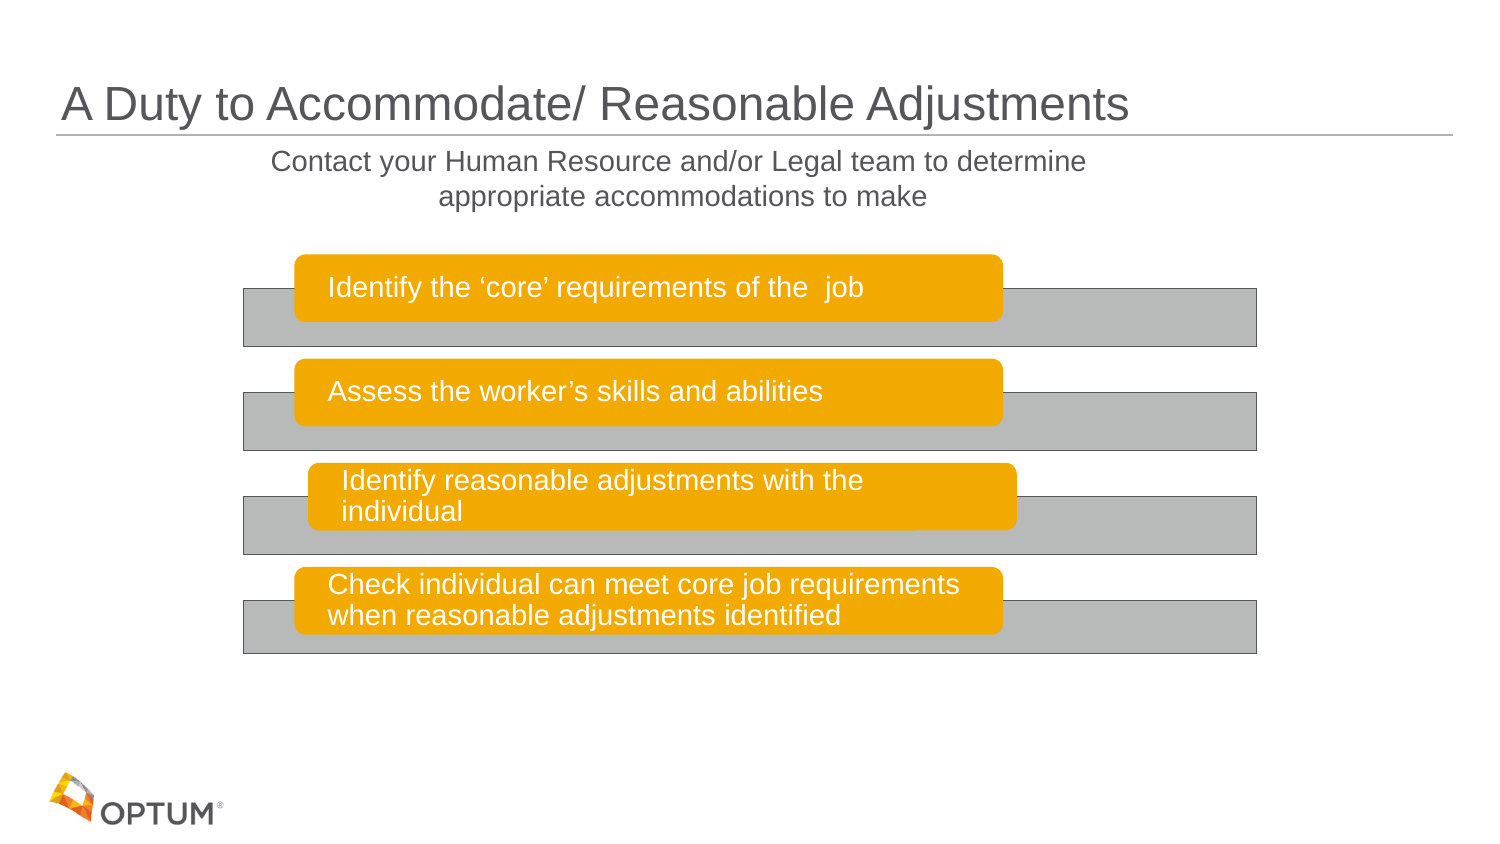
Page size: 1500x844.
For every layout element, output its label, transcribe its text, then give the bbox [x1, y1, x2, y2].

text_box Contact your Human Resource and/or Legal team to determine appropriate accommodations to make [240, 142, 1127, 233]
text_box A Duty to Accommodate/ Reasonable Adjustments [49, 83, 1242, 137]
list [243, 178, 1257, 729]
picture [48, 770, 224, 826]
